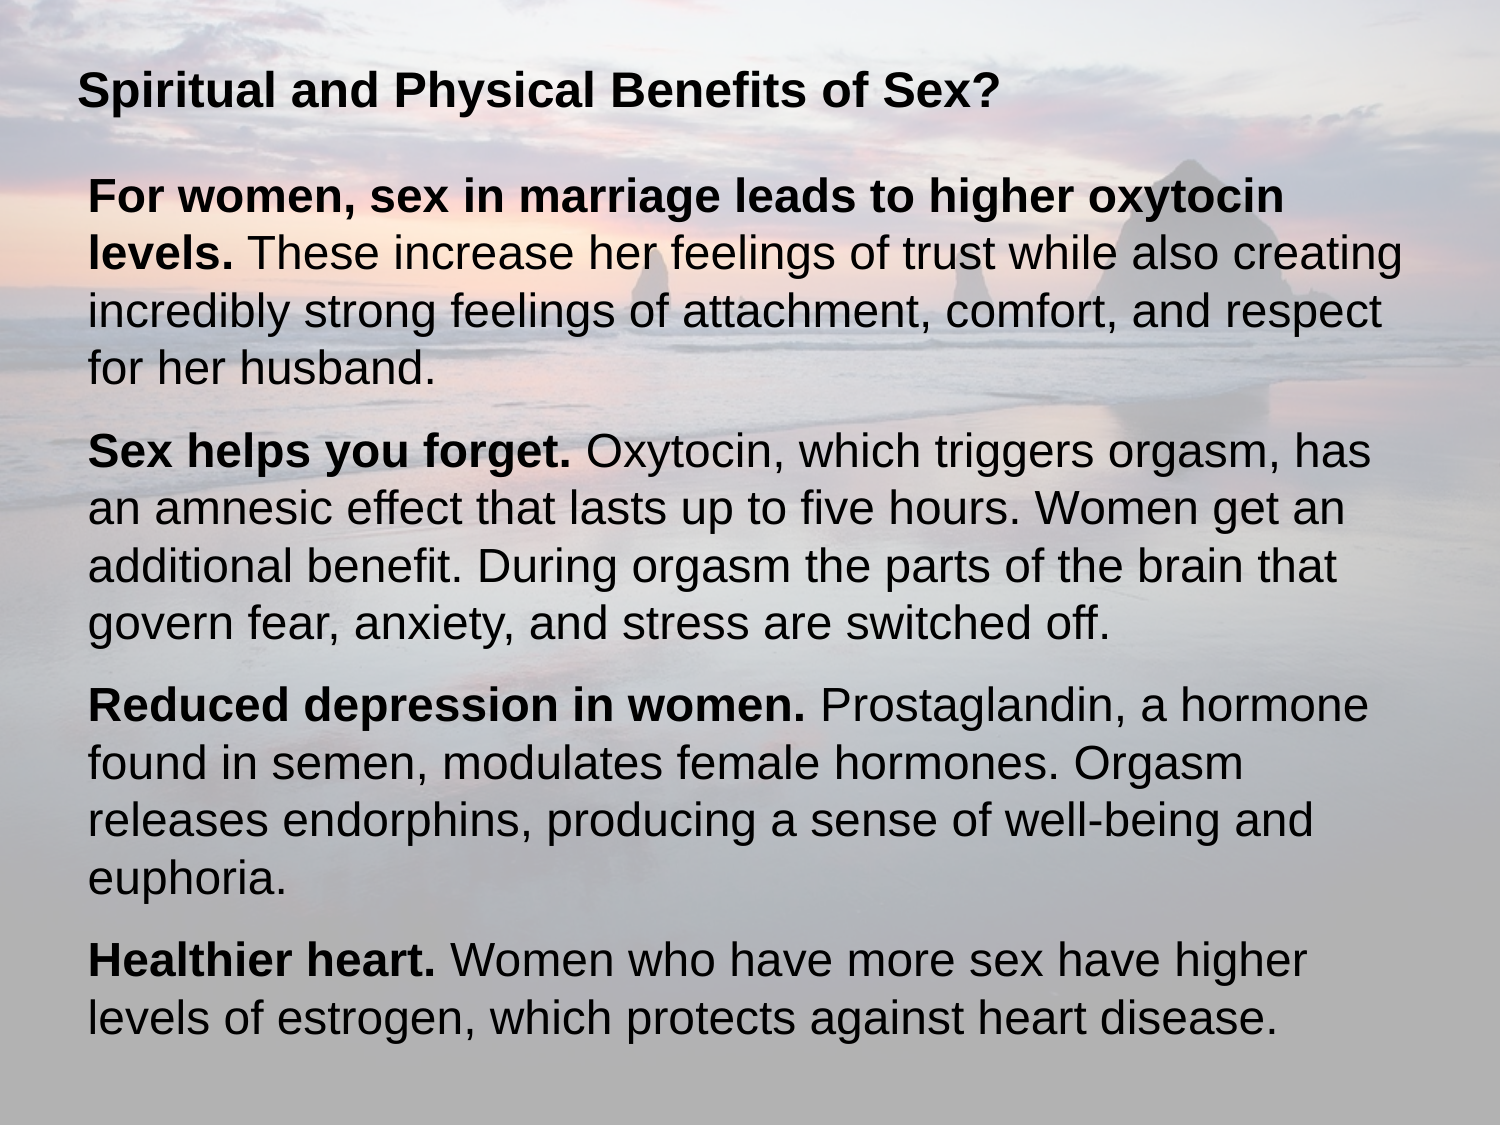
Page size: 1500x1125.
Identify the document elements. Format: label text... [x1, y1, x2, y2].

text_box Spiritual and Physical Benefits of Sex? [62, 49, 1377, 125]
text_box For women, sex in marriage leads to higher oxytocin levels. These increase her feelings of trust while also creating incredibly strong feelings of attachment, comfort, and respect for her husband. Sex helps you forget. Oxytocin, which triggers orgasm, has an amnesic effect that lasts up to five hours. Women get an additional benefit. During orgasm the parts of the brain that govern fear, anxiety, and stress are switched off. Reduced depression in women. Prostaglandin, a hormone found in semen, modulates female hormones. Orgasm releases endorphins, producing a sense of well-being and euphoria. Healthier heart. Women who have more sex have higher levels of estrogen, which protects against heart disease. [72, 156, 1423, 1052]
